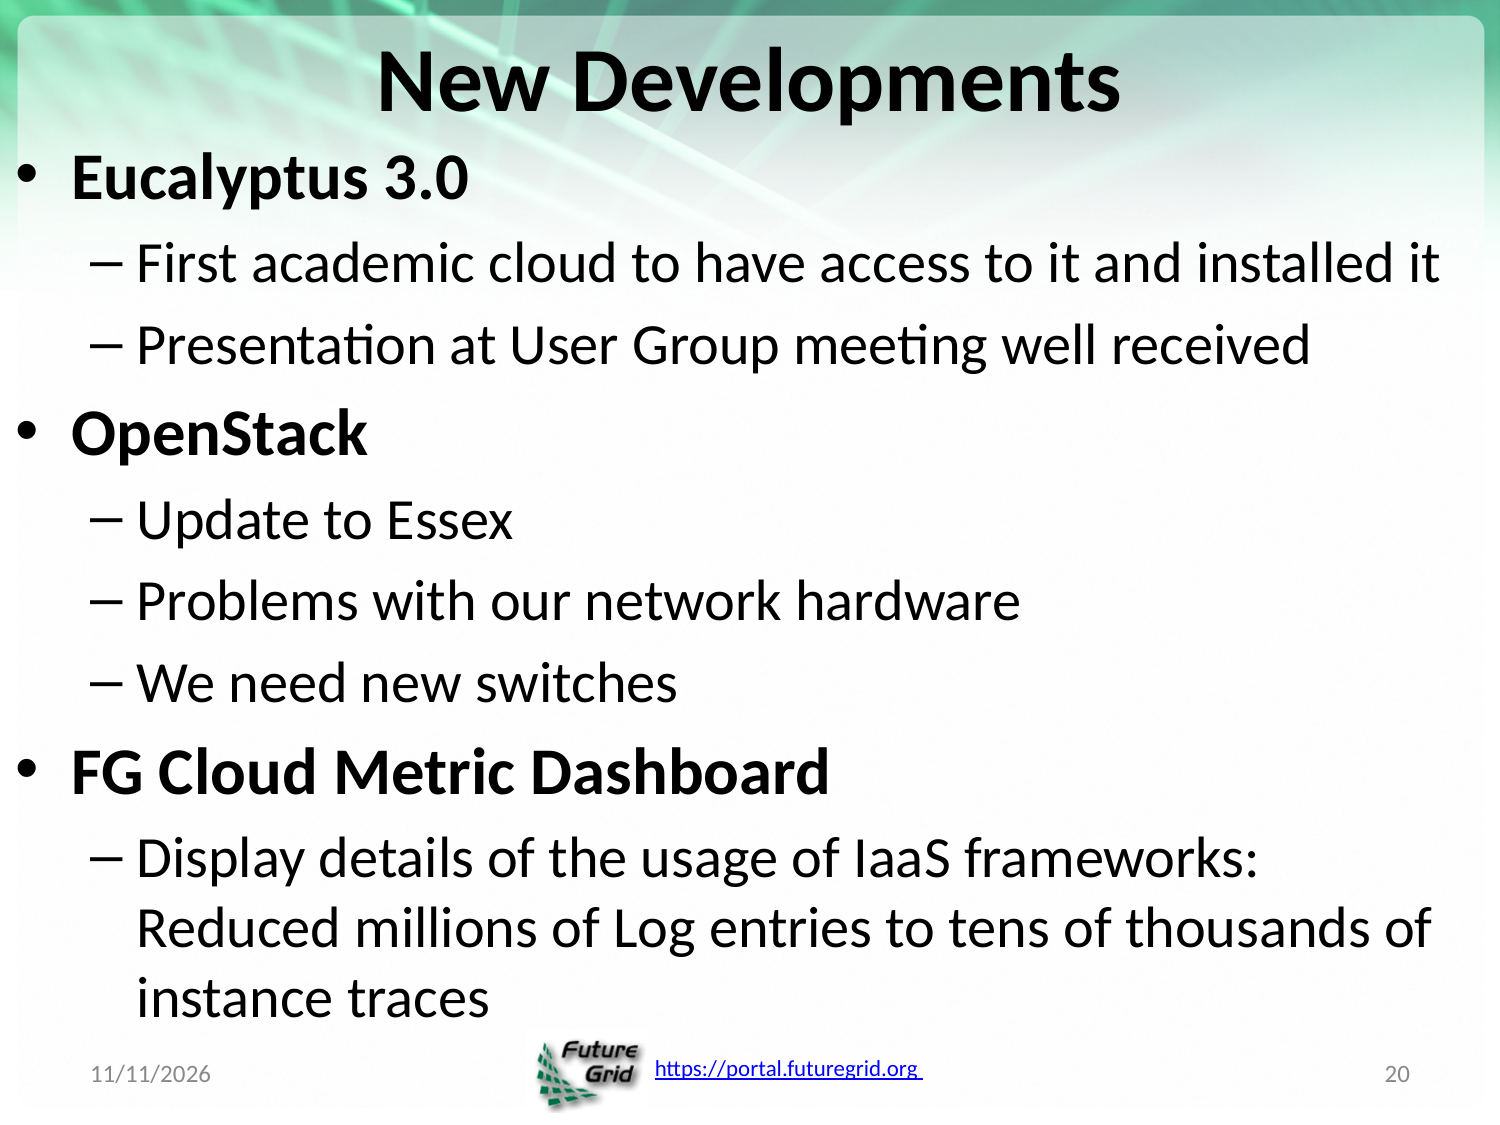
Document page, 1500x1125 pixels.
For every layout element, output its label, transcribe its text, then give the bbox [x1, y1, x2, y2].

title New Developments [74, 12, 1426, 124]
list Eucalyptus 3.0 First academic cloud to have access to it and installed it Presentation at User Group meeting well received OpenStack Update to Essex Problems with our network hardware We need new switches FG Cloud Metric Dashboard Display details of the usage of IaaS frameworks: Reduced millions of Log entries to tens of thousands of instance traces [0, 124, 1488, 1013]
picture [0, 0, 1500, 1125]
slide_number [75, 1042, 425, 1103]
slide_number 20 [1074, 1042, 1425, 1103]
